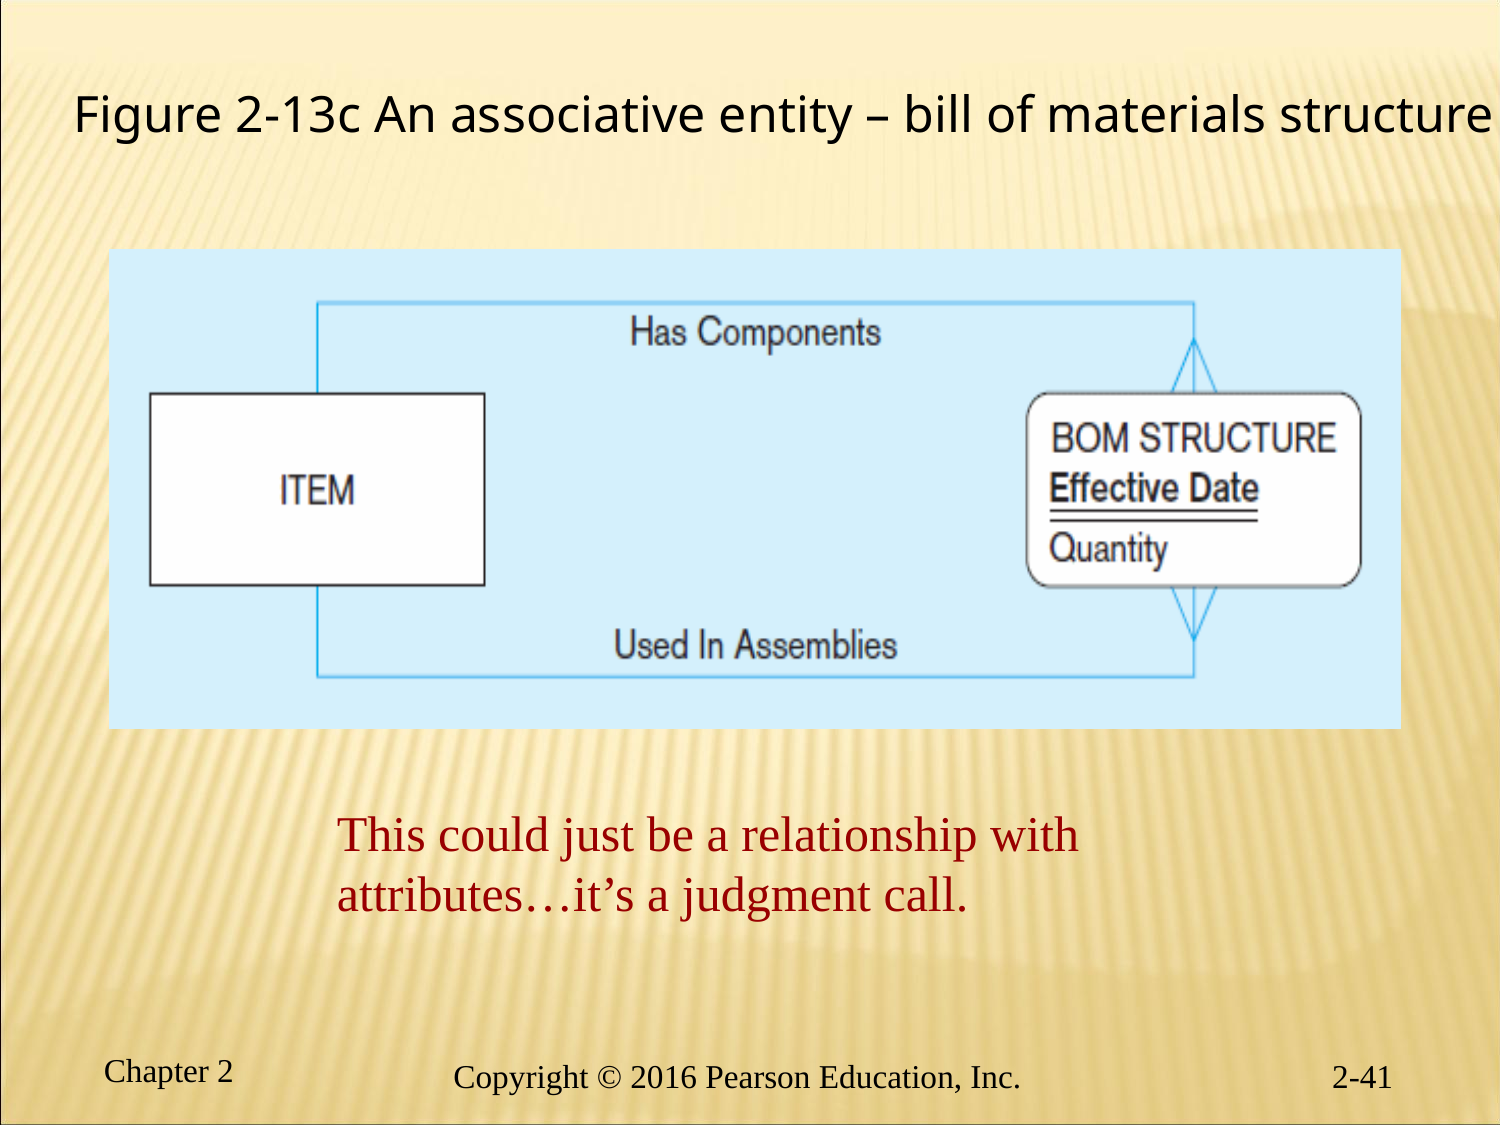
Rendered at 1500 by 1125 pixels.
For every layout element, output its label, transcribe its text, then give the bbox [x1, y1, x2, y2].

text_box This could just be a relationship with attributes…it’s a judgment call. [322, 794, 1100, 930]
picture [0, 0, 1500, 1125]
text_box Figure 2-13c An associative entity – bill of materials structure [59, 74, 1500, 150]
